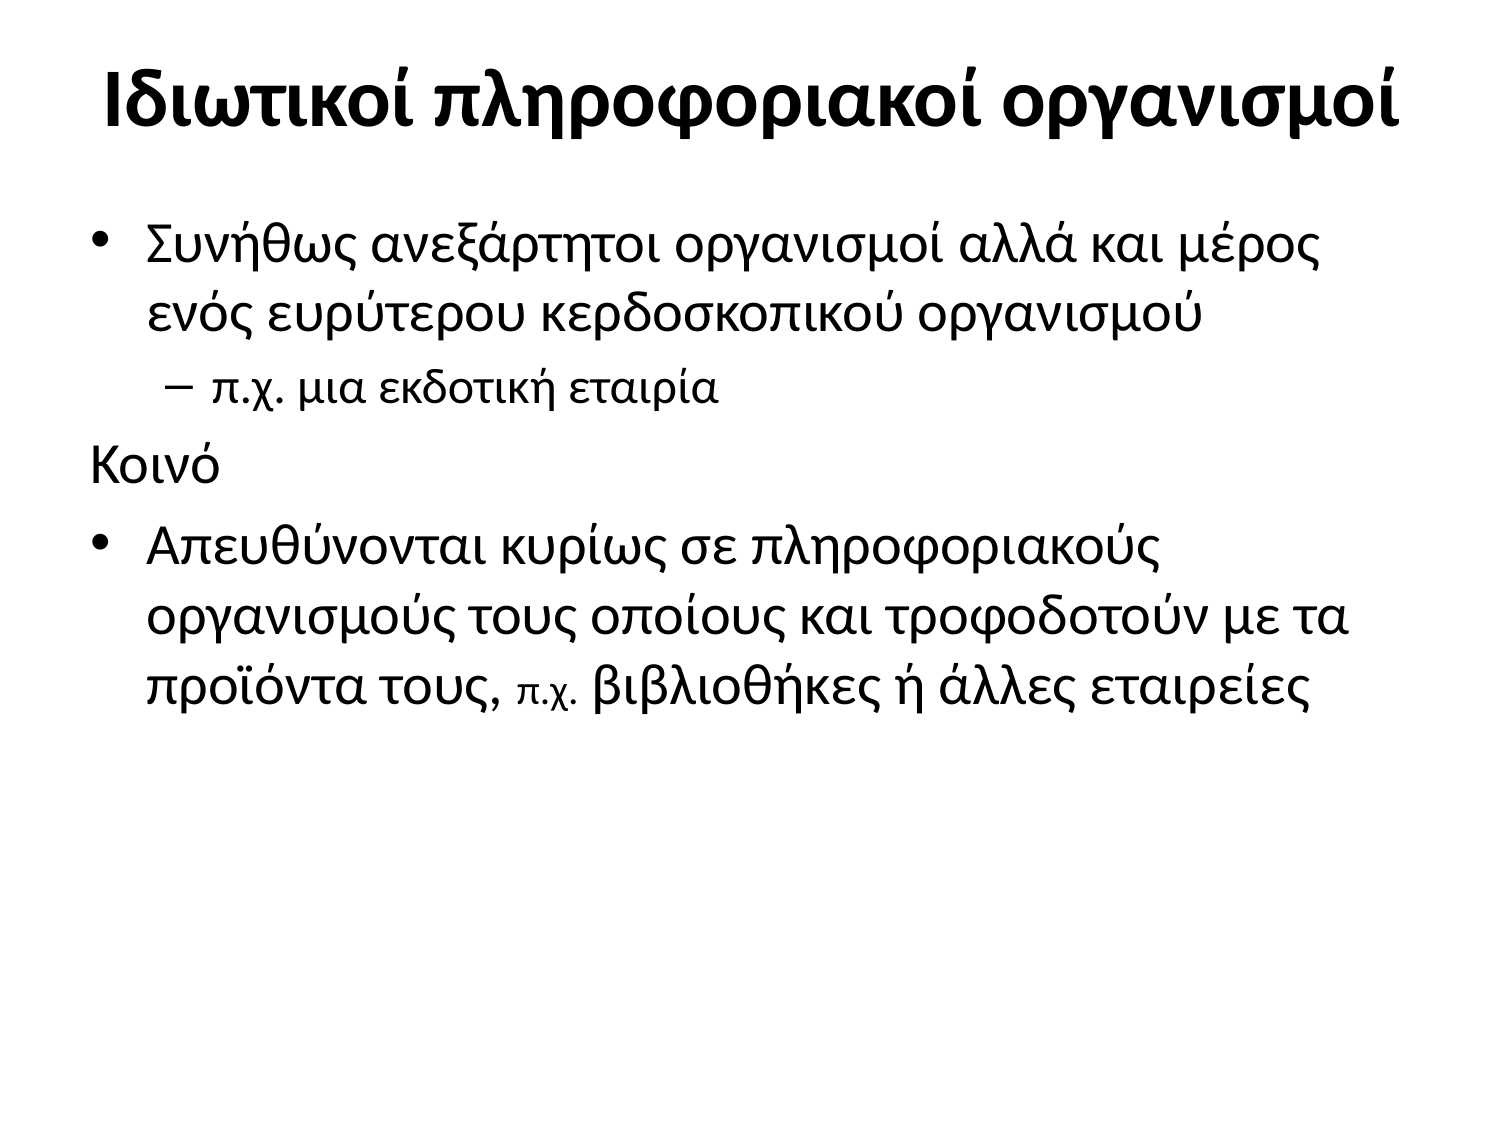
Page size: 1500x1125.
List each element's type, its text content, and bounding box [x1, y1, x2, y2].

title Ιδιωτικοί πληροφοριακοί οργανισμοί [76, 19, 1427, 169]
list Συνήθως ανεξάρτητοι οργανισμοί αλλά και μέρος ενός ευρύτερου κερδοσκοπικού οργανισμού π.χ. μια εκδοτική εταιρία Κοινό Απευθύνονται κυρίως σε πληροφοριακούς οργανισμούς τους οποίους και τροφοδοτούν με τα προϊόντα τους, π.χ. βιβλιοθήκες ή άλλες εταιρείες [75, 196, 1425, 1024]
